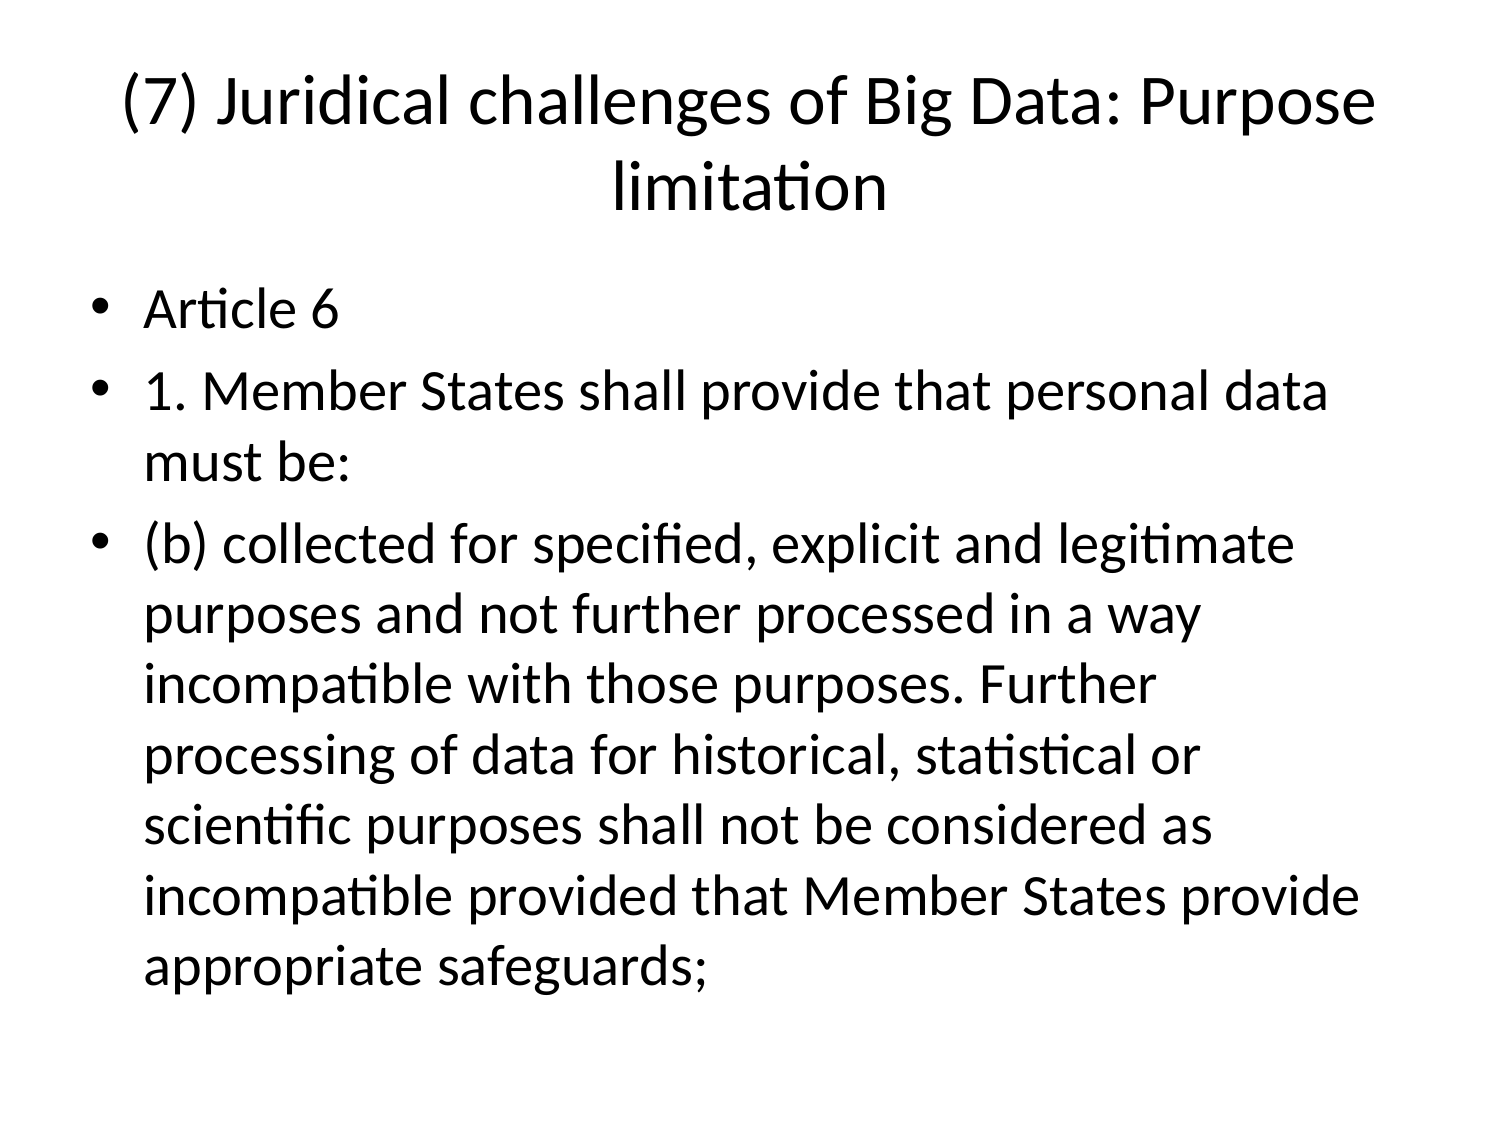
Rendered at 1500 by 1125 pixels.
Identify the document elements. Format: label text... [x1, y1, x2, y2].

list Article 6 1. Member States shall provide that personal data must be: (b) collected for specified, explicit and legitimate purposes and not further processed in a way incompatible with those purposes. Further processing of data for historical, statistical or scientific purposes shall not be considered as incompatible provided that Member States provide appropriate safeguards; [75, 262, 1425, 1005]
title (7) Juridical challenges of Big Data: Purpose limitation [75, 45, 1425, 233]
